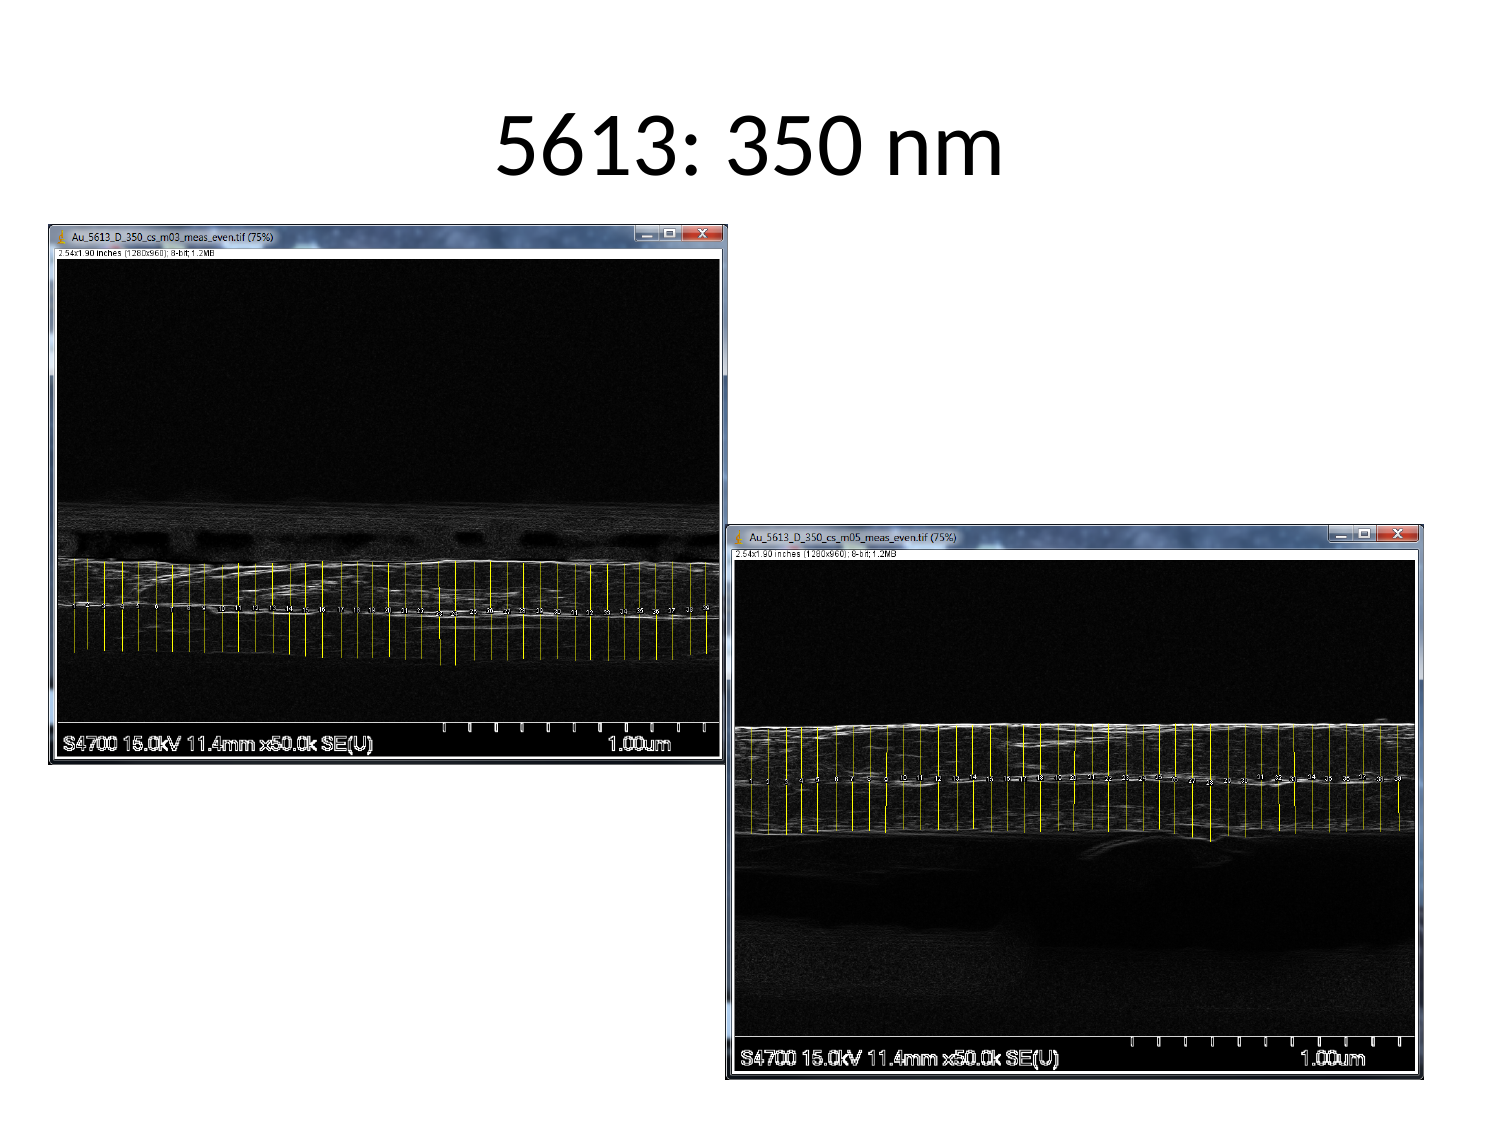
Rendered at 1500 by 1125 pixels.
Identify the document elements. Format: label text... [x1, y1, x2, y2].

title 5613: 350 nm [75, 45, 1425, 233]
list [48, 224, 729, 766]
picture [724, 524, 1424, 1081]
